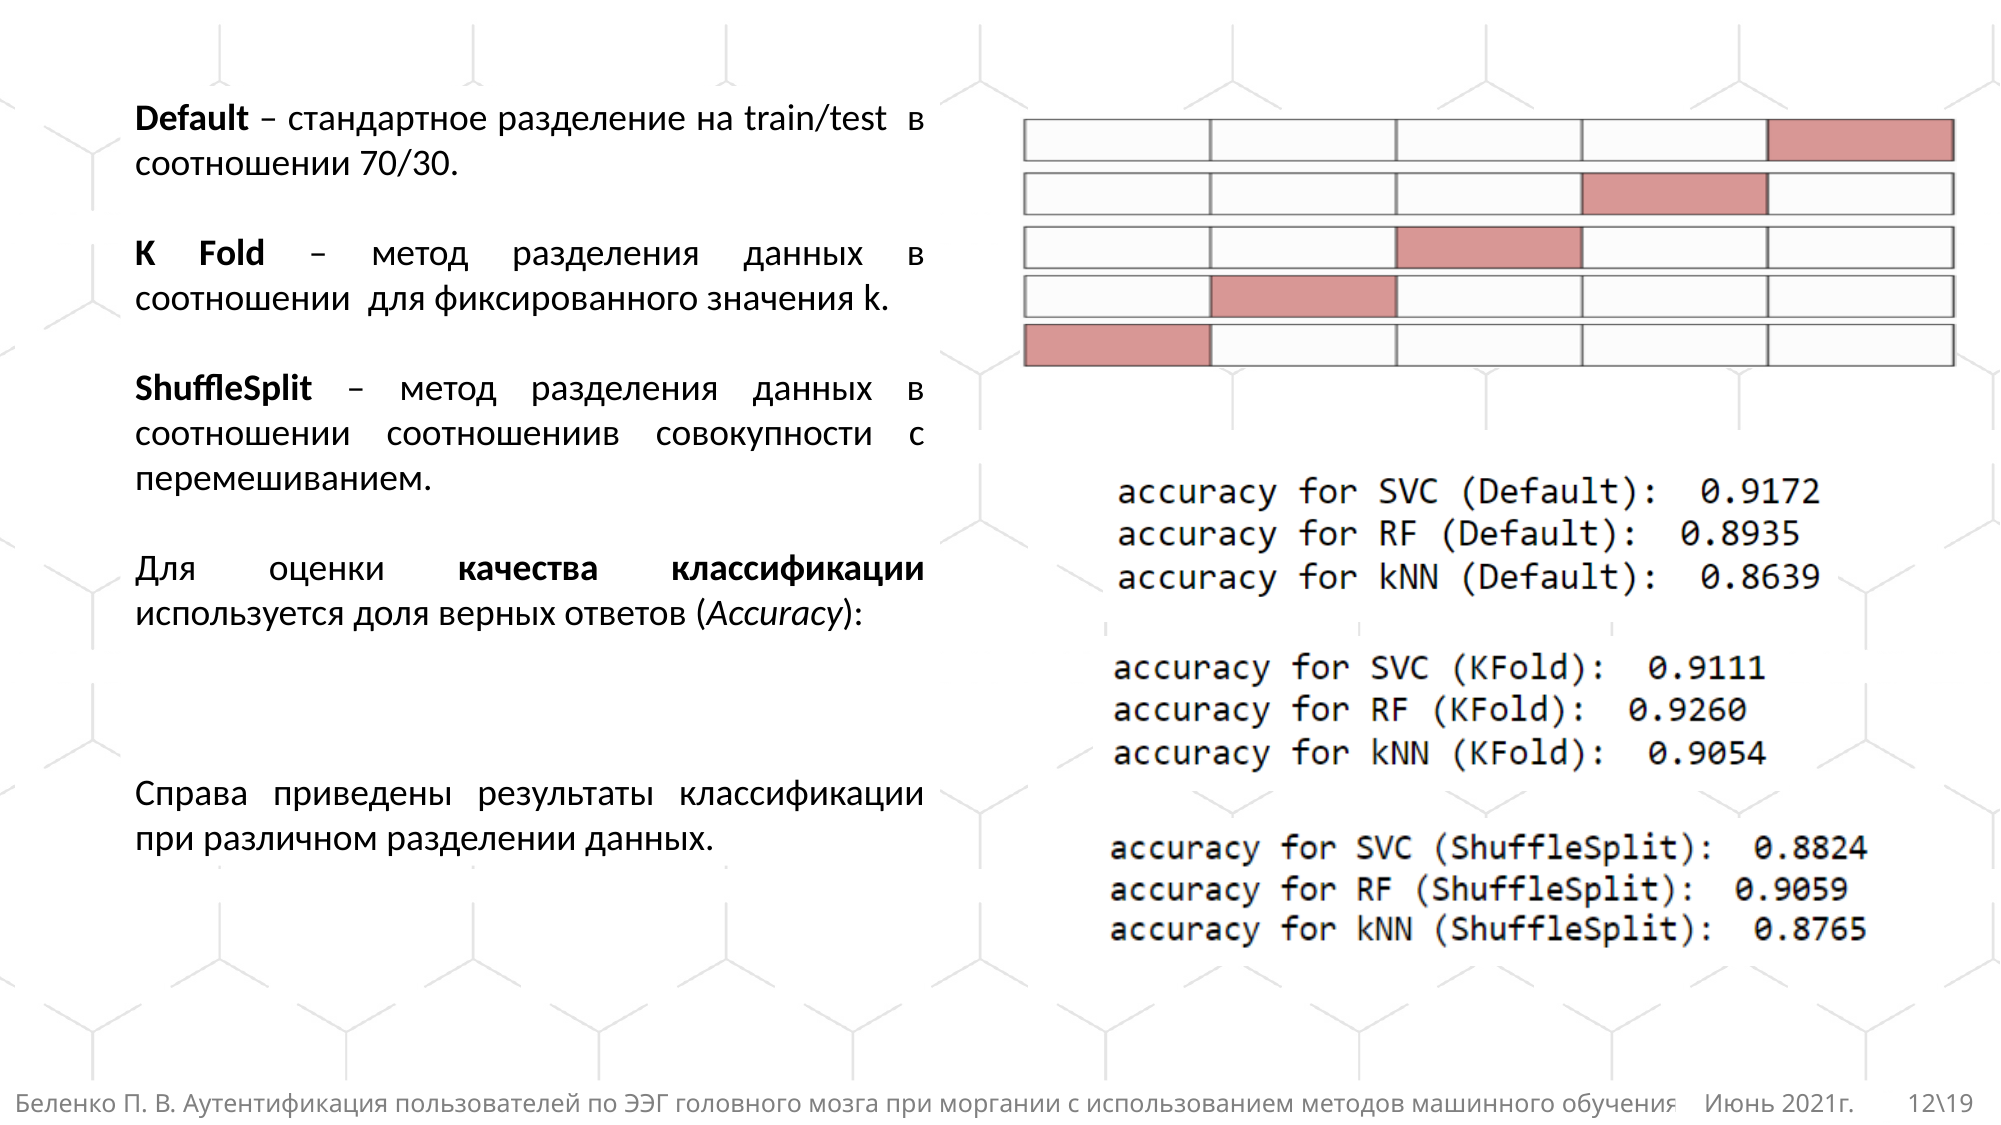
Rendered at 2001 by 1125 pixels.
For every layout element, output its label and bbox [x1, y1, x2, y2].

text_box [1093, 456, 1880, 973]
picture [1020, 117, 1957, 368]
text_box [0, 1080, 2000, 1125]
